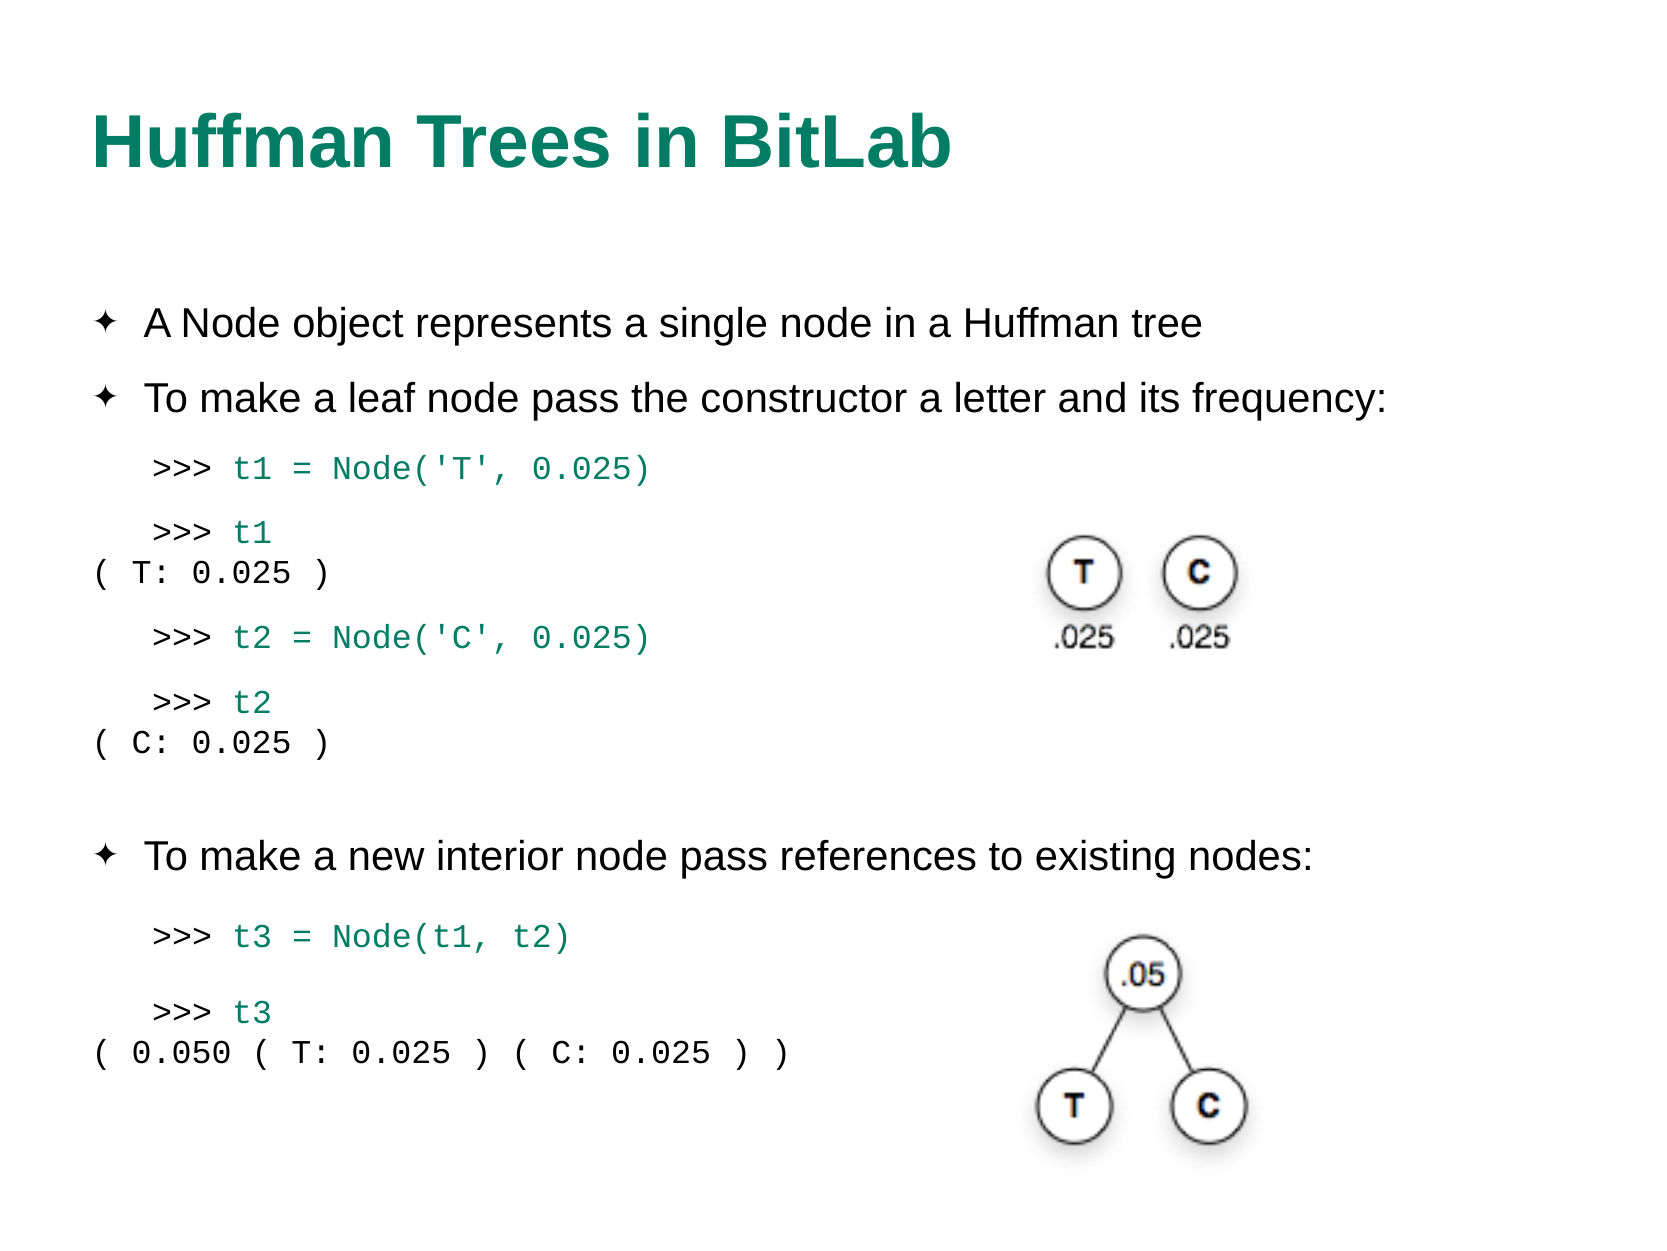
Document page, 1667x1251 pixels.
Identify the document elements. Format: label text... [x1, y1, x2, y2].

title Huffman Trees in BitLab [82, 32, 1543, 243]
picture [1007, 918, 1277, 1188]
list A Node object represents a single node in a Huffman tree To make a leaf node pass the constructor a letter and its frequency: >>> t1 = Node('T', 0.025) >>> t1 ( T: 0.025 ) >>> t2 = Node('C', 0.025) >>> t2 ( C: 0.025 ) To make a new interior node pass references to existing nodes: >>> t3 = Node(t1, t2) >>> t3 ( 0.050 ( T: 0.025 ) ( C: 0.025 ) ) [82, 286, 1543, 1161]
picture [1019, 517, 1266, 658]
